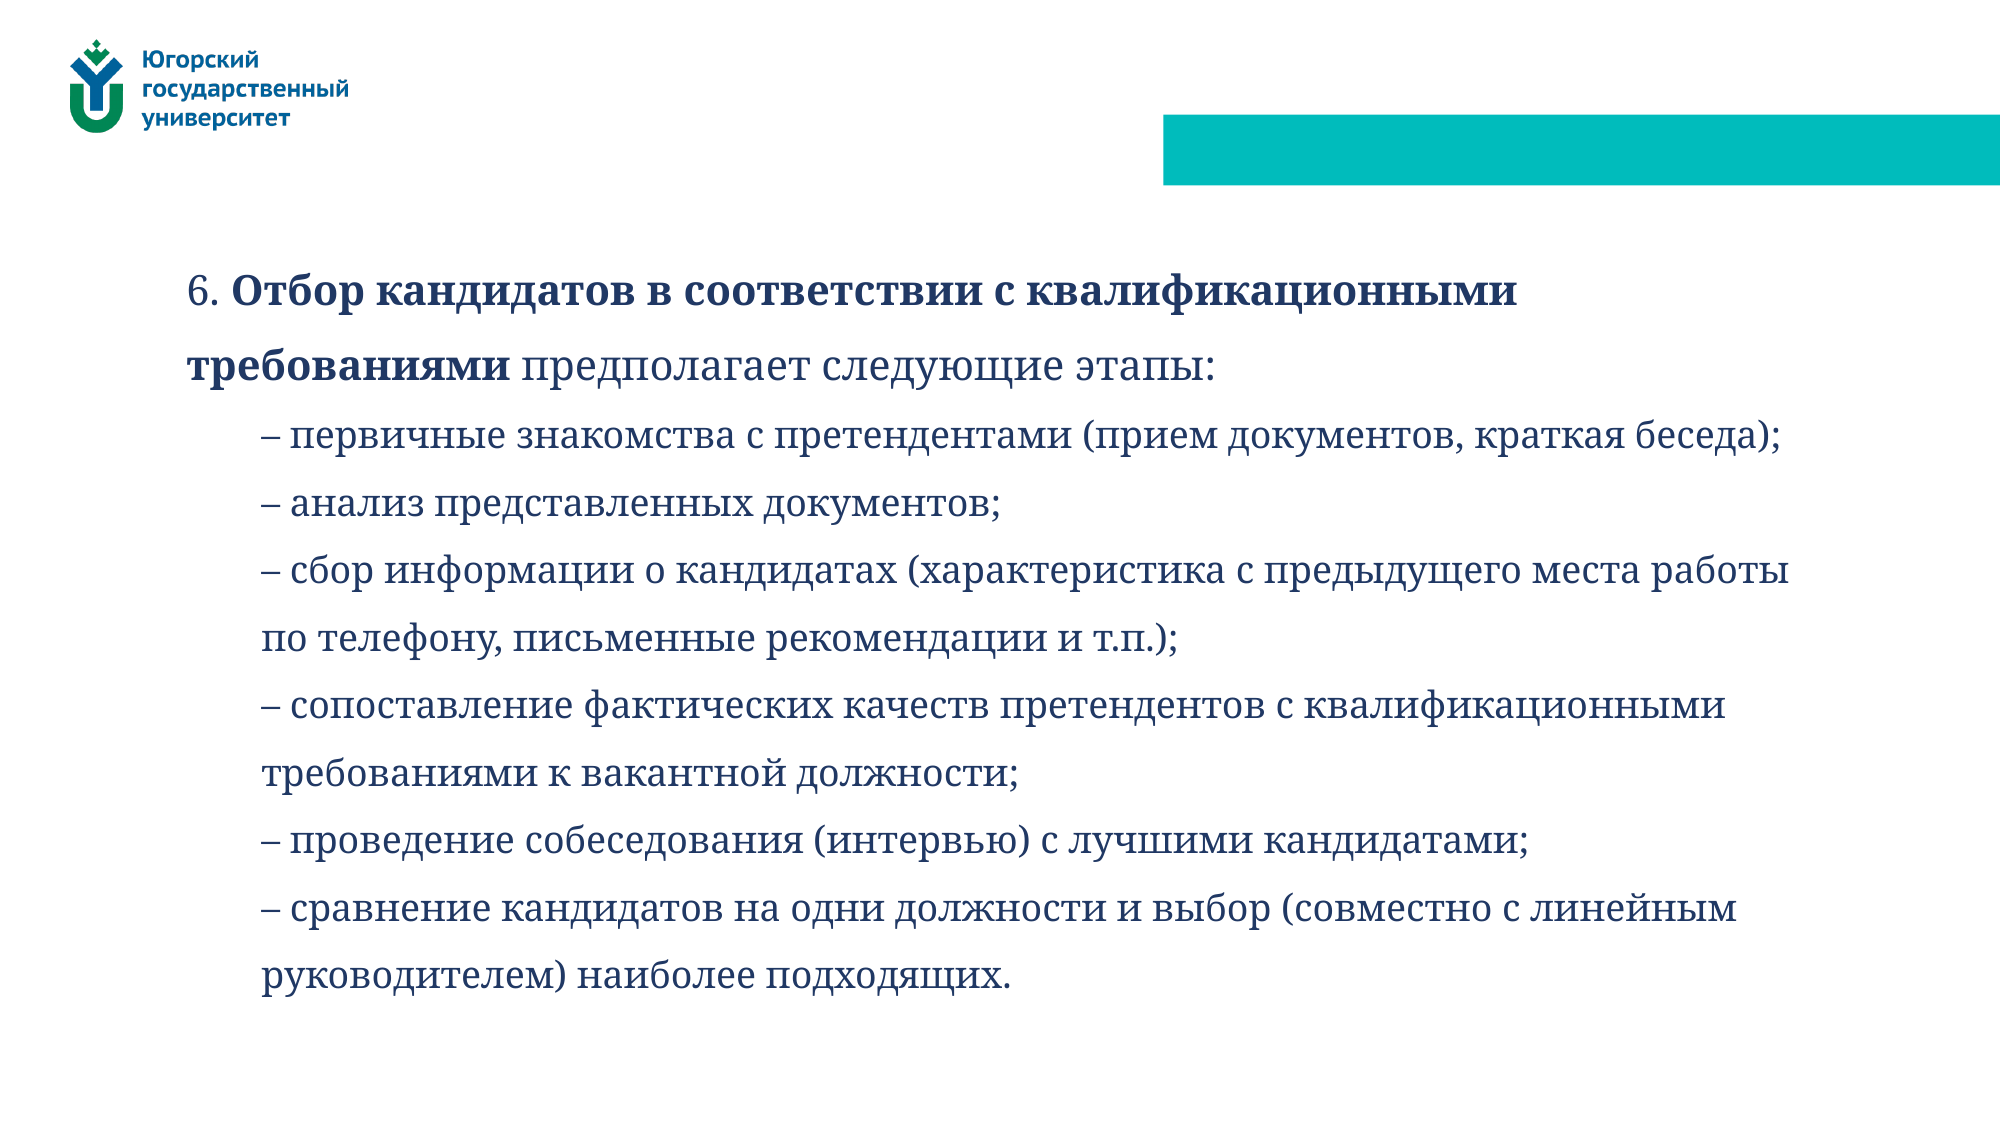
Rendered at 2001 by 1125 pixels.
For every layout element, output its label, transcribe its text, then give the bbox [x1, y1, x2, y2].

text_box [1162, 114, 2000, 186]
text_box 6. Отбор кандидатов в соответствии с квалификационными требованиями предполагает следующие этапы: – первичные знакомства с претендентами (прием документов, краткая беседа); – анализ представленных документов; – сбор информации о кандидатах (характеристика с предыдущего места работы по телефону, письменные рекомендации и т.п.); – сопоставление фактических качеств претендентов с квалификационными требованиями к вакантной должности; – проведение собеседования (интервью) с лучшими кандидатами; – сравнение кандидатов на одни должности и выбор (совместно с линейным руководителем) наиболее подходящих. [171, 231, 1815, 1125]
picture [70, 39, 348, 133]
